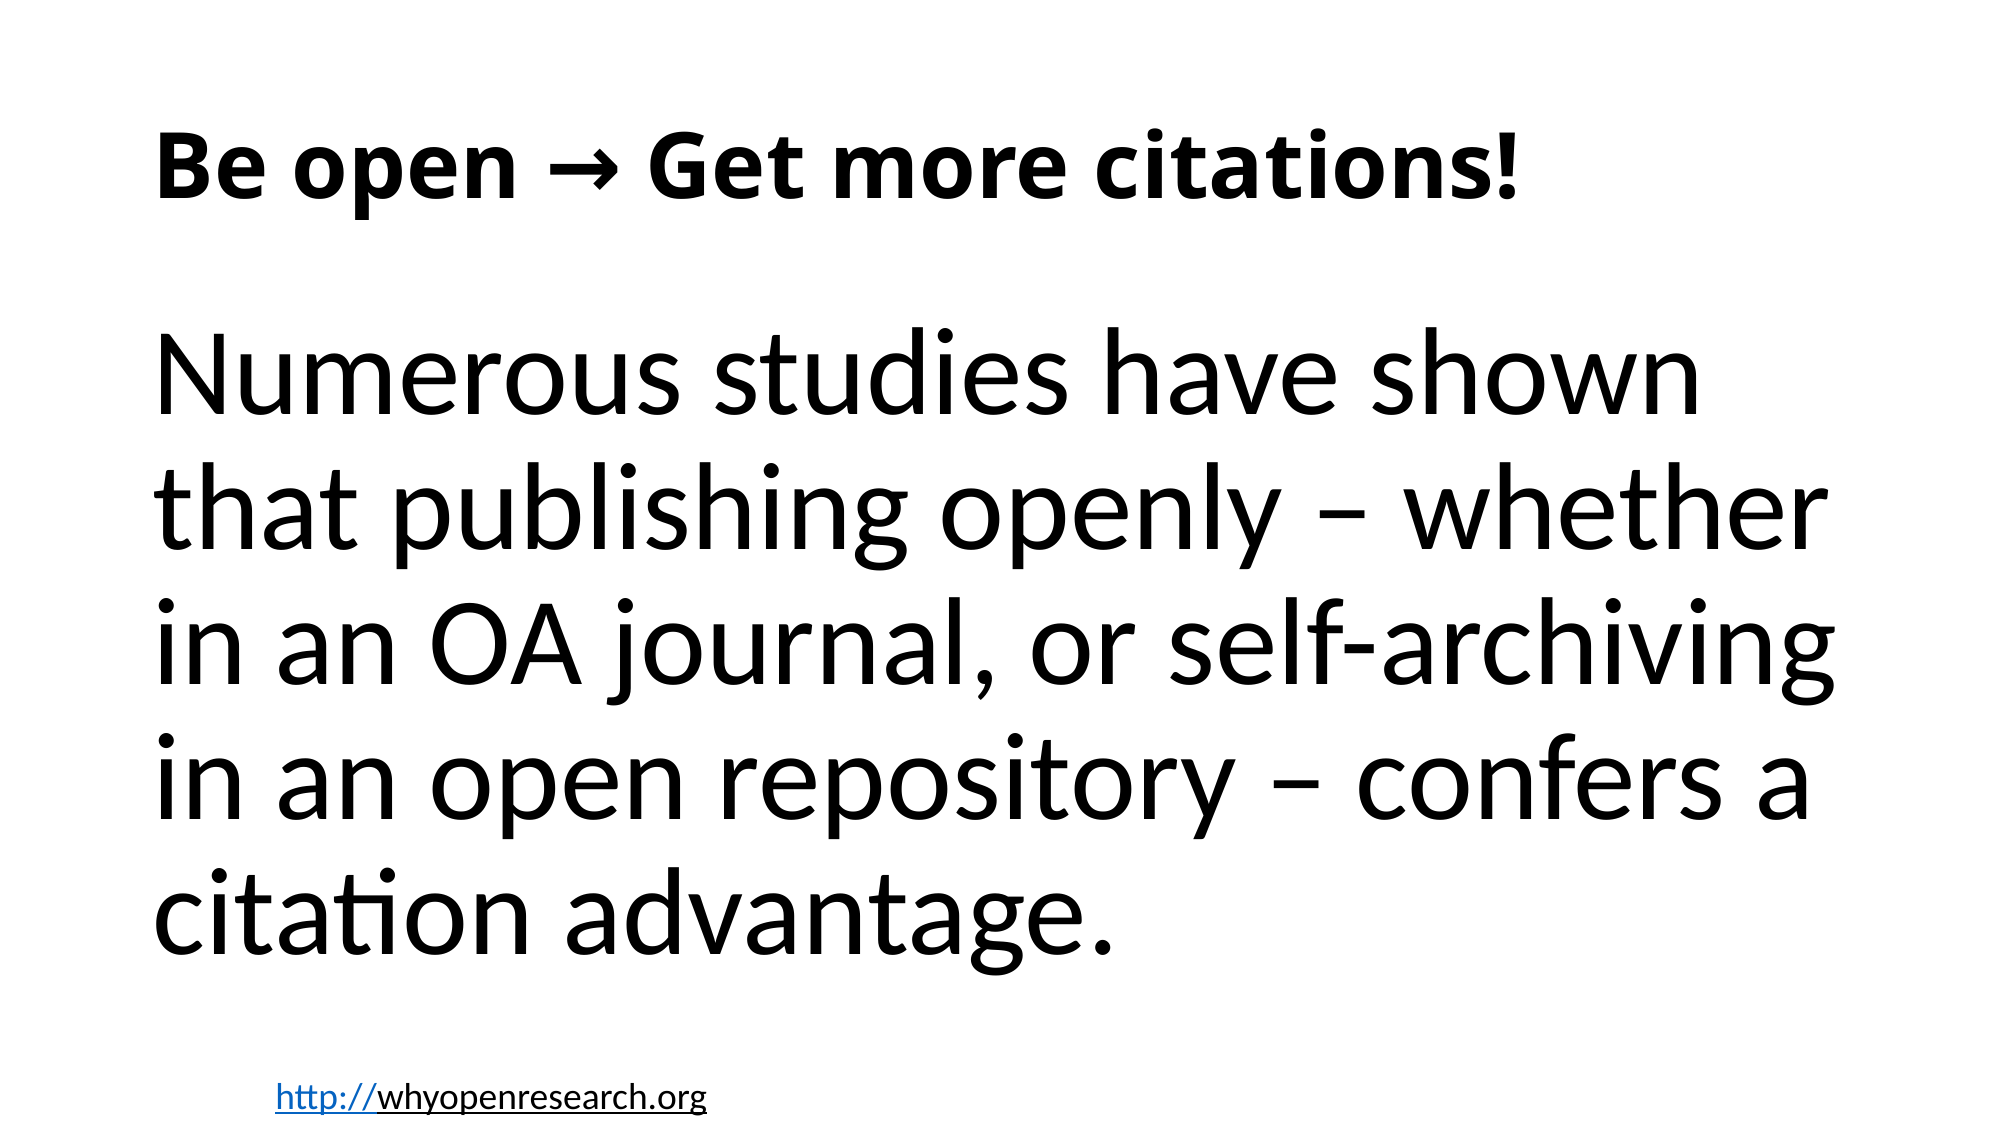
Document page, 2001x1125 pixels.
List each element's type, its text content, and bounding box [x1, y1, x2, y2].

text_box http://whyopenresearch.org [260, 1064, 731, 1125]
title Be open → Get more citations! [137, 59, 1863, 278]
list Numerous studies have shown that publishing openly – whether in an OA journal, or self-archiving in an open repository – confers a citation advantage. [137, 299, 1863, 1014]
